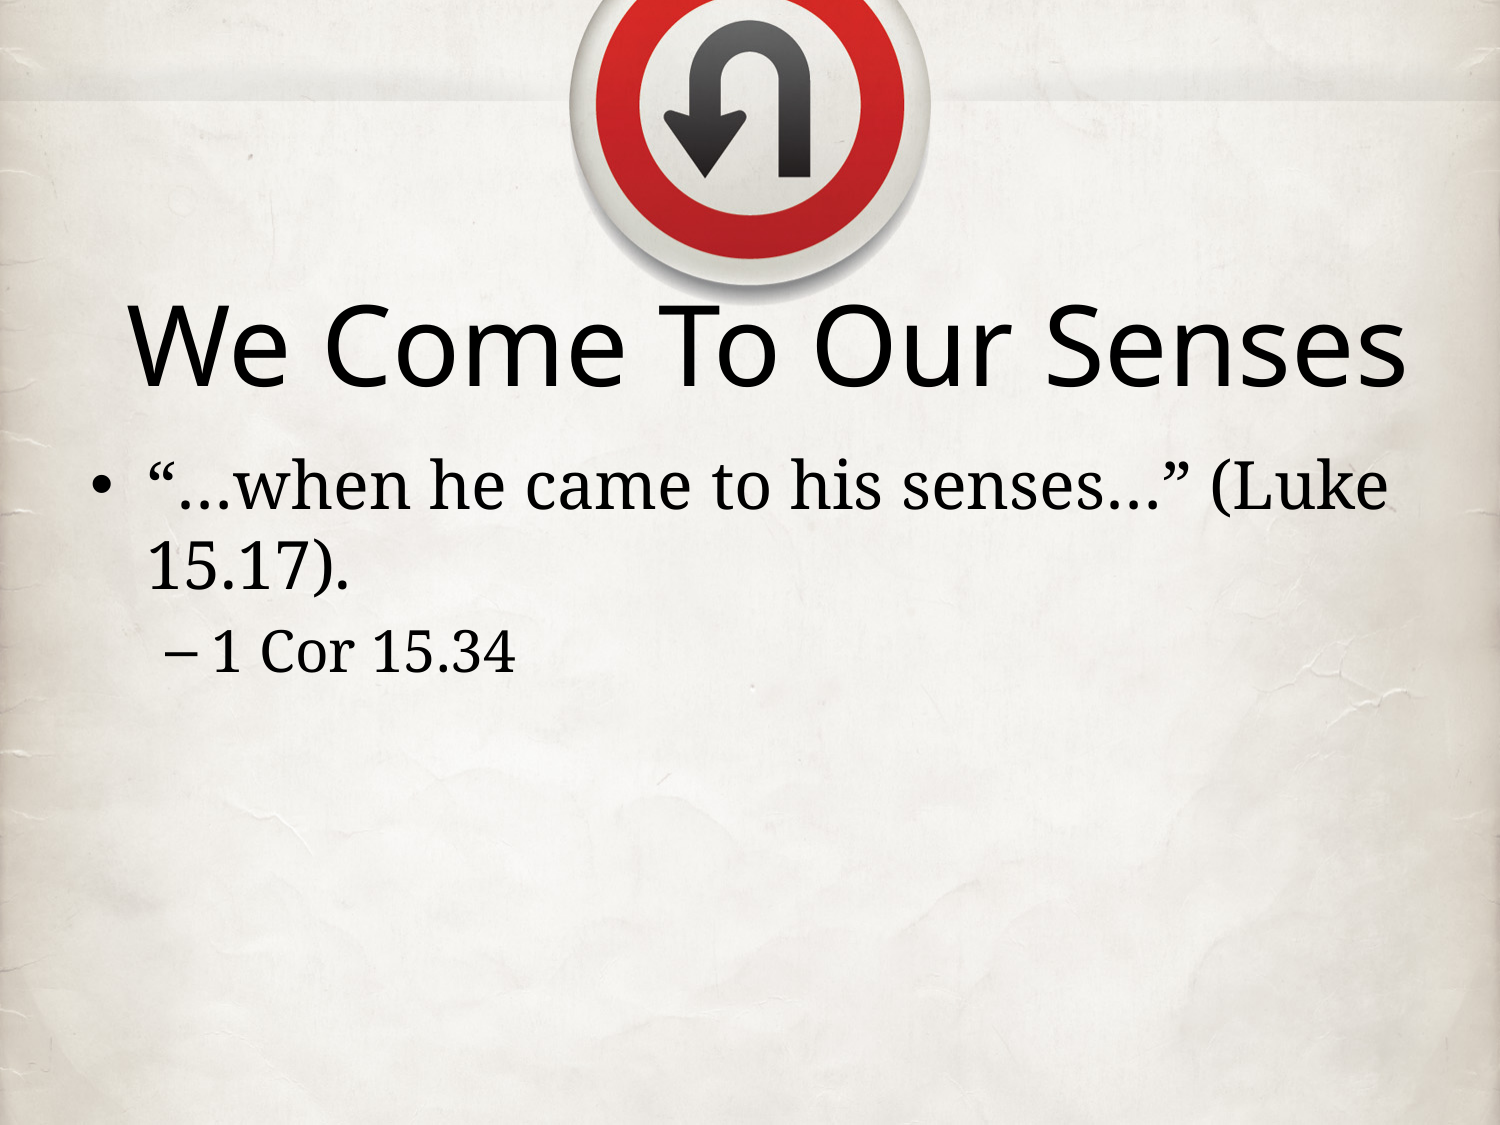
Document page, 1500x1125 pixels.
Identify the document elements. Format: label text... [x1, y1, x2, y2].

picture [0, 0, 1500, 1125]
list “…when he came to his senses…” (Luke 15.17). 1 Cor 15.34 [75, 435, 1425, 1005]
title We Come To Our Senses [75, 247, 1425, 435]
